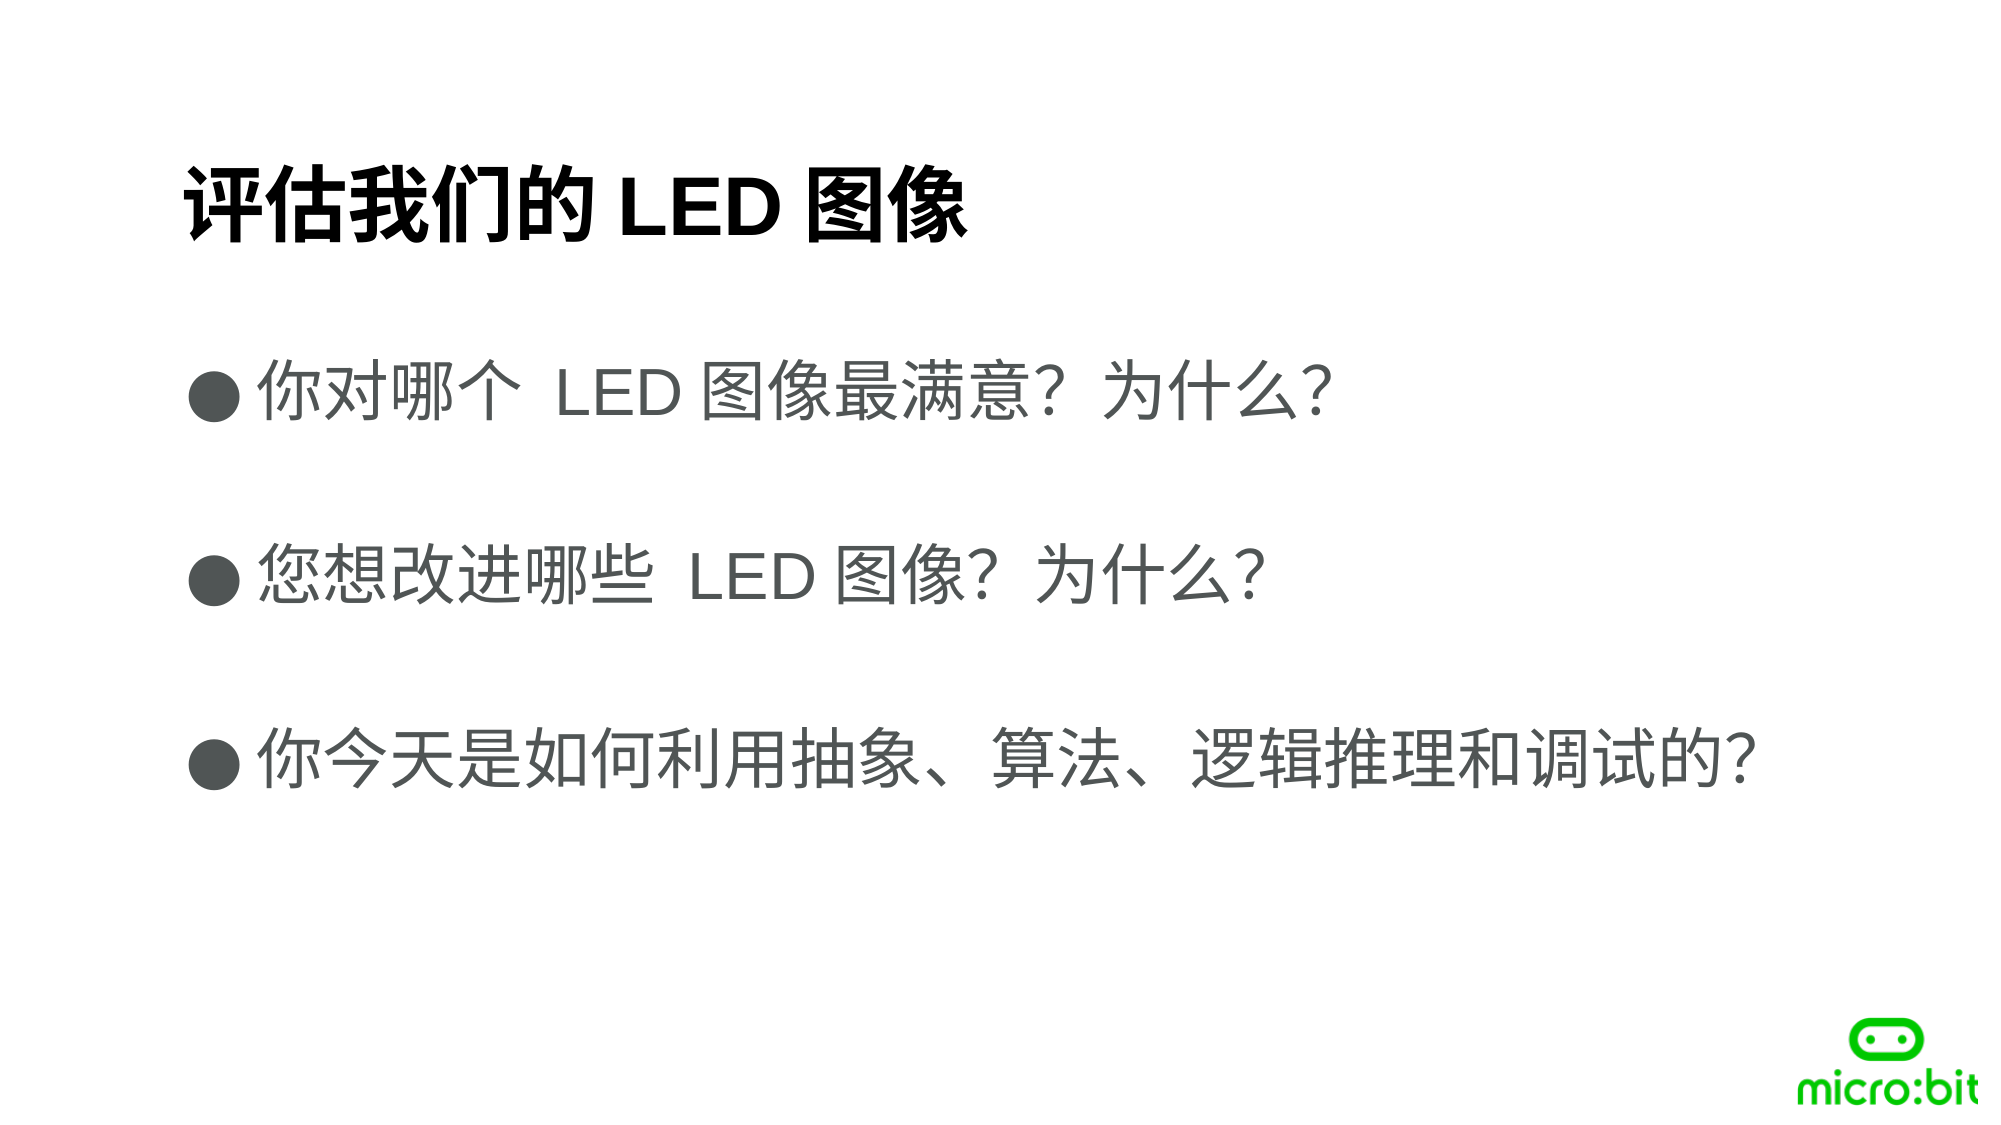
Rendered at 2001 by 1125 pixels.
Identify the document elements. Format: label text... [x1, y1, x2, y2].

text_box 评估我们的LED图像 你对哪个 LED图像最满意？为什么？ 您想改进哪些 LED图像？为什么？ 你今天是如何利用抽象、算法、逻辑推理和调试的？ [166, 138, 1918, 962]
picture [1797, 1017, 1978, 1106]
